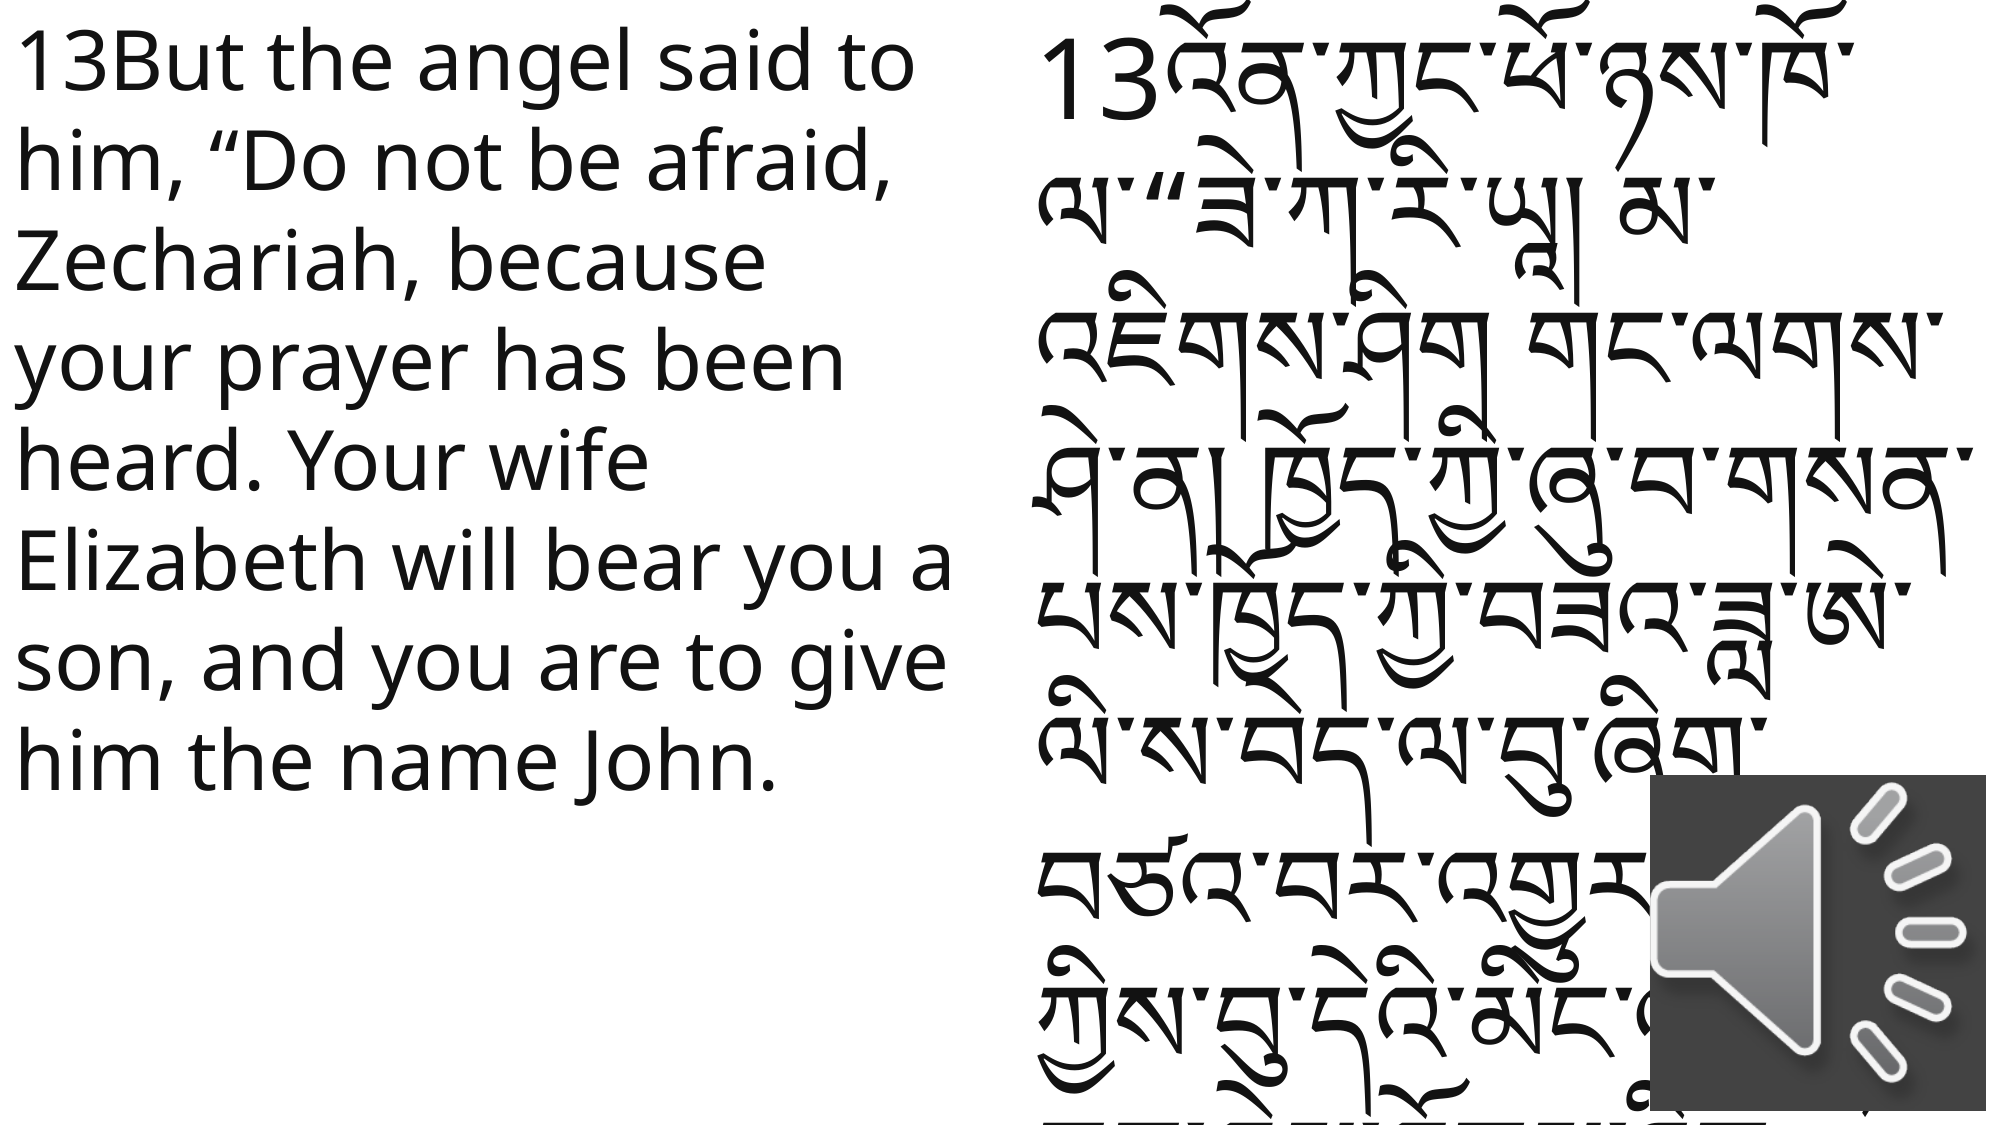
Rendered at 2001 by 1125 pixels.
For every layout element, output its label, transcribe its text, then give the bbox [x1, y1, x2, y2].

text_box 13འོན་ཀྱང་ཕོ་ཉས་ཁོ་ལ་“ཟེ་ཀ་རི་ཡཱ། མ་འཇིགས་ཤིག གང་ལགས་ཤེ་ན། ཁྱོད་ཀྱི་ཞུ་བ་གསན་པས་ཁྱོད་ཀྱི་བཟའ་ཟླ་ཨེ་ལི་ས་བེད་ལ་བུ་ཞིག་བཙའ་བར་འགྱུར། ཁྱོད་ཀྱིས་བུ་དེའི་མིང་ལ་ཡོ་ཧ་ནན་ཞེས་ཐོགས་ཤིག [1019, 0, 2000, 1125]
picture [1648, 773, 1987, 1112]
text_box 13But the angel said to him, “Do not be afraid, Zechariah, because your prayer has been heard. Your wife Elizabeth will bear you a son, and you are to give him the name John. [0, 0, 981, 1125]
